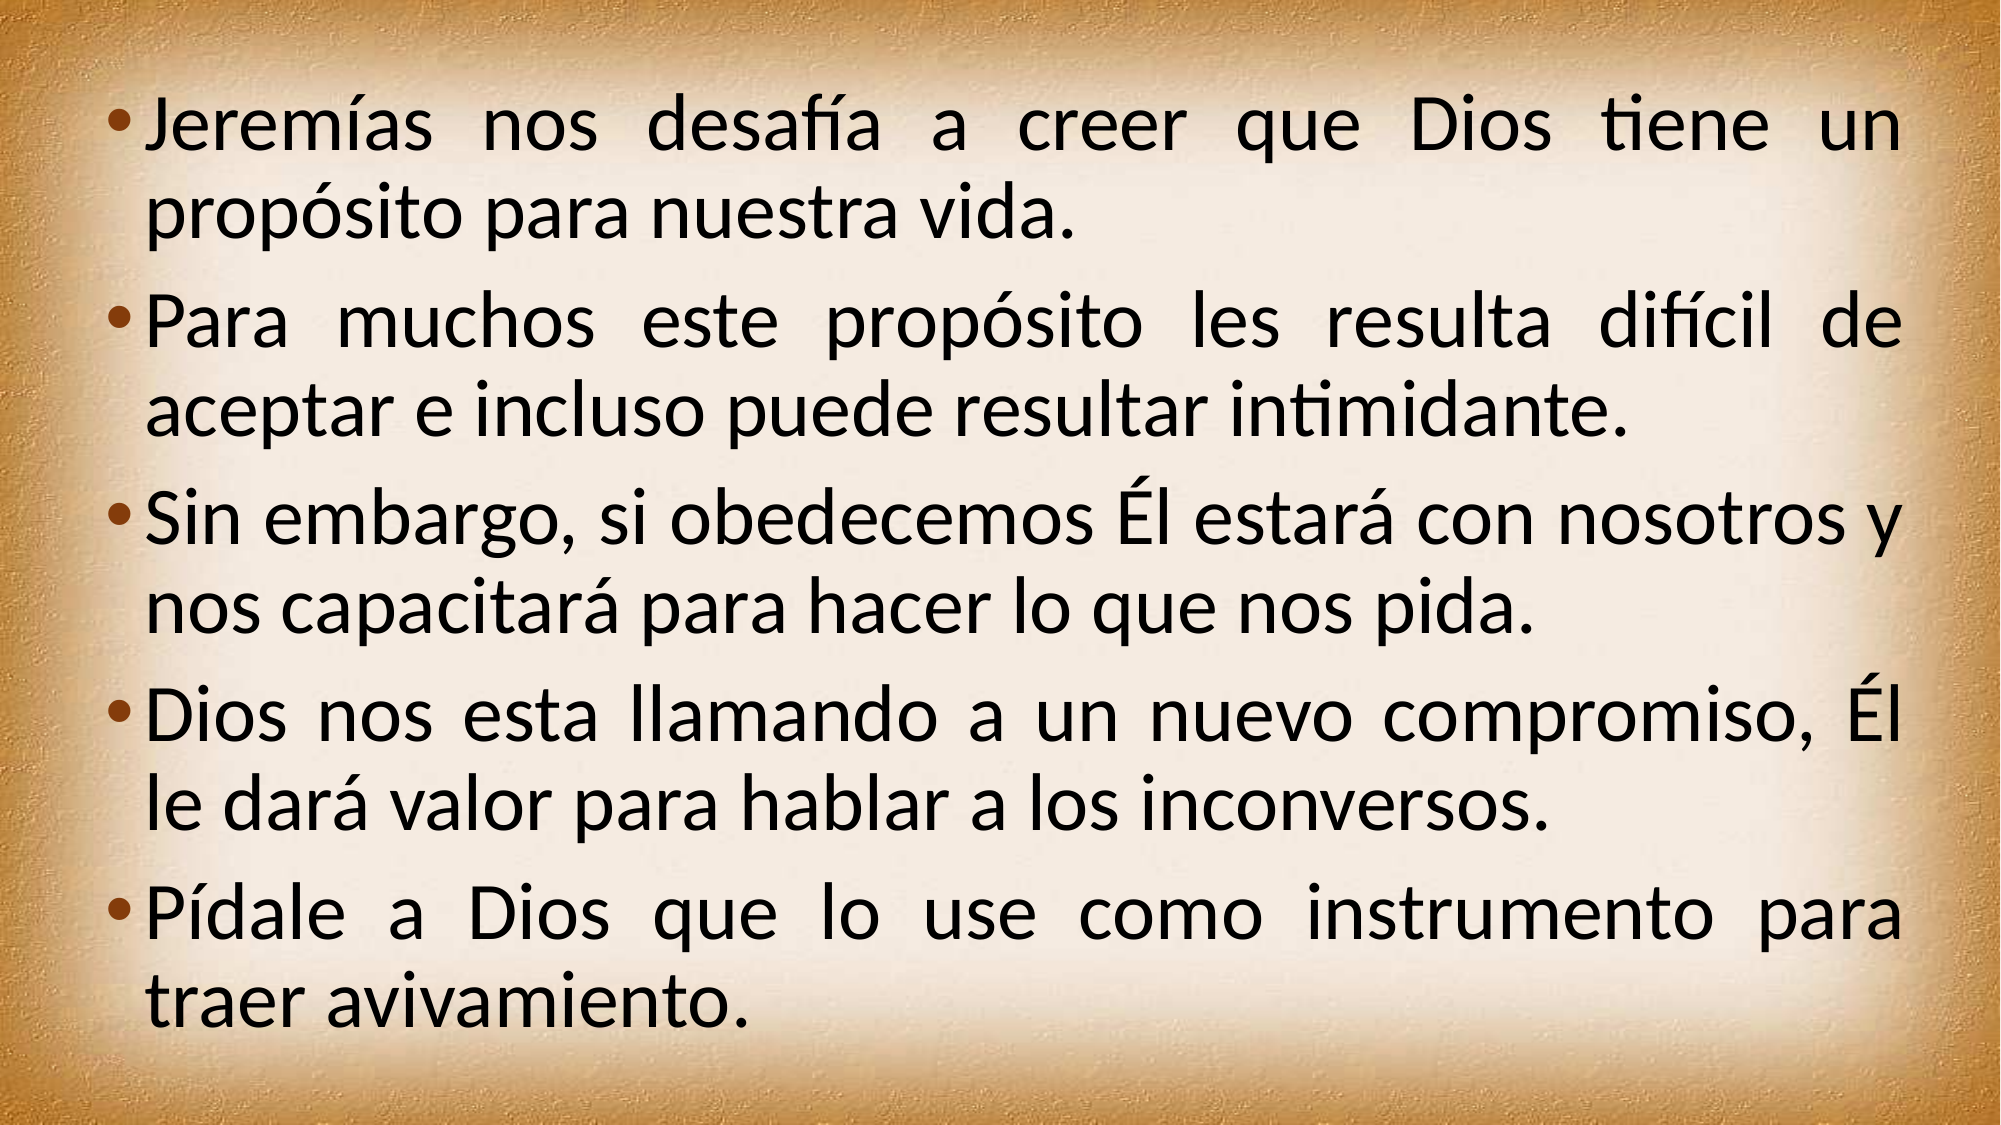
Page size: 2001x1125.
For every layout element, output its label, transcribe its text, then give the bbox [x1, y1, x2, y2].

picture [0, 0, 2001, 1125]
list Jeremías nos desafía a creer que Dios tiene un propósito para nuestra vida. Para muchos este propósito les resulta difícil de aceptar e incluso puede resultar intimidante. Sin embargo, si obedecemos Él estará con nosotros y nos capacitará para hacer lo que nos pida. Dios nos esta llamando a un nuevo compromiso, Él le dará valor para hablar a los inconversos. Pídale a Dios que lo use como instrumento para traer avivamiento. [90, 66, 1922, 1059]
